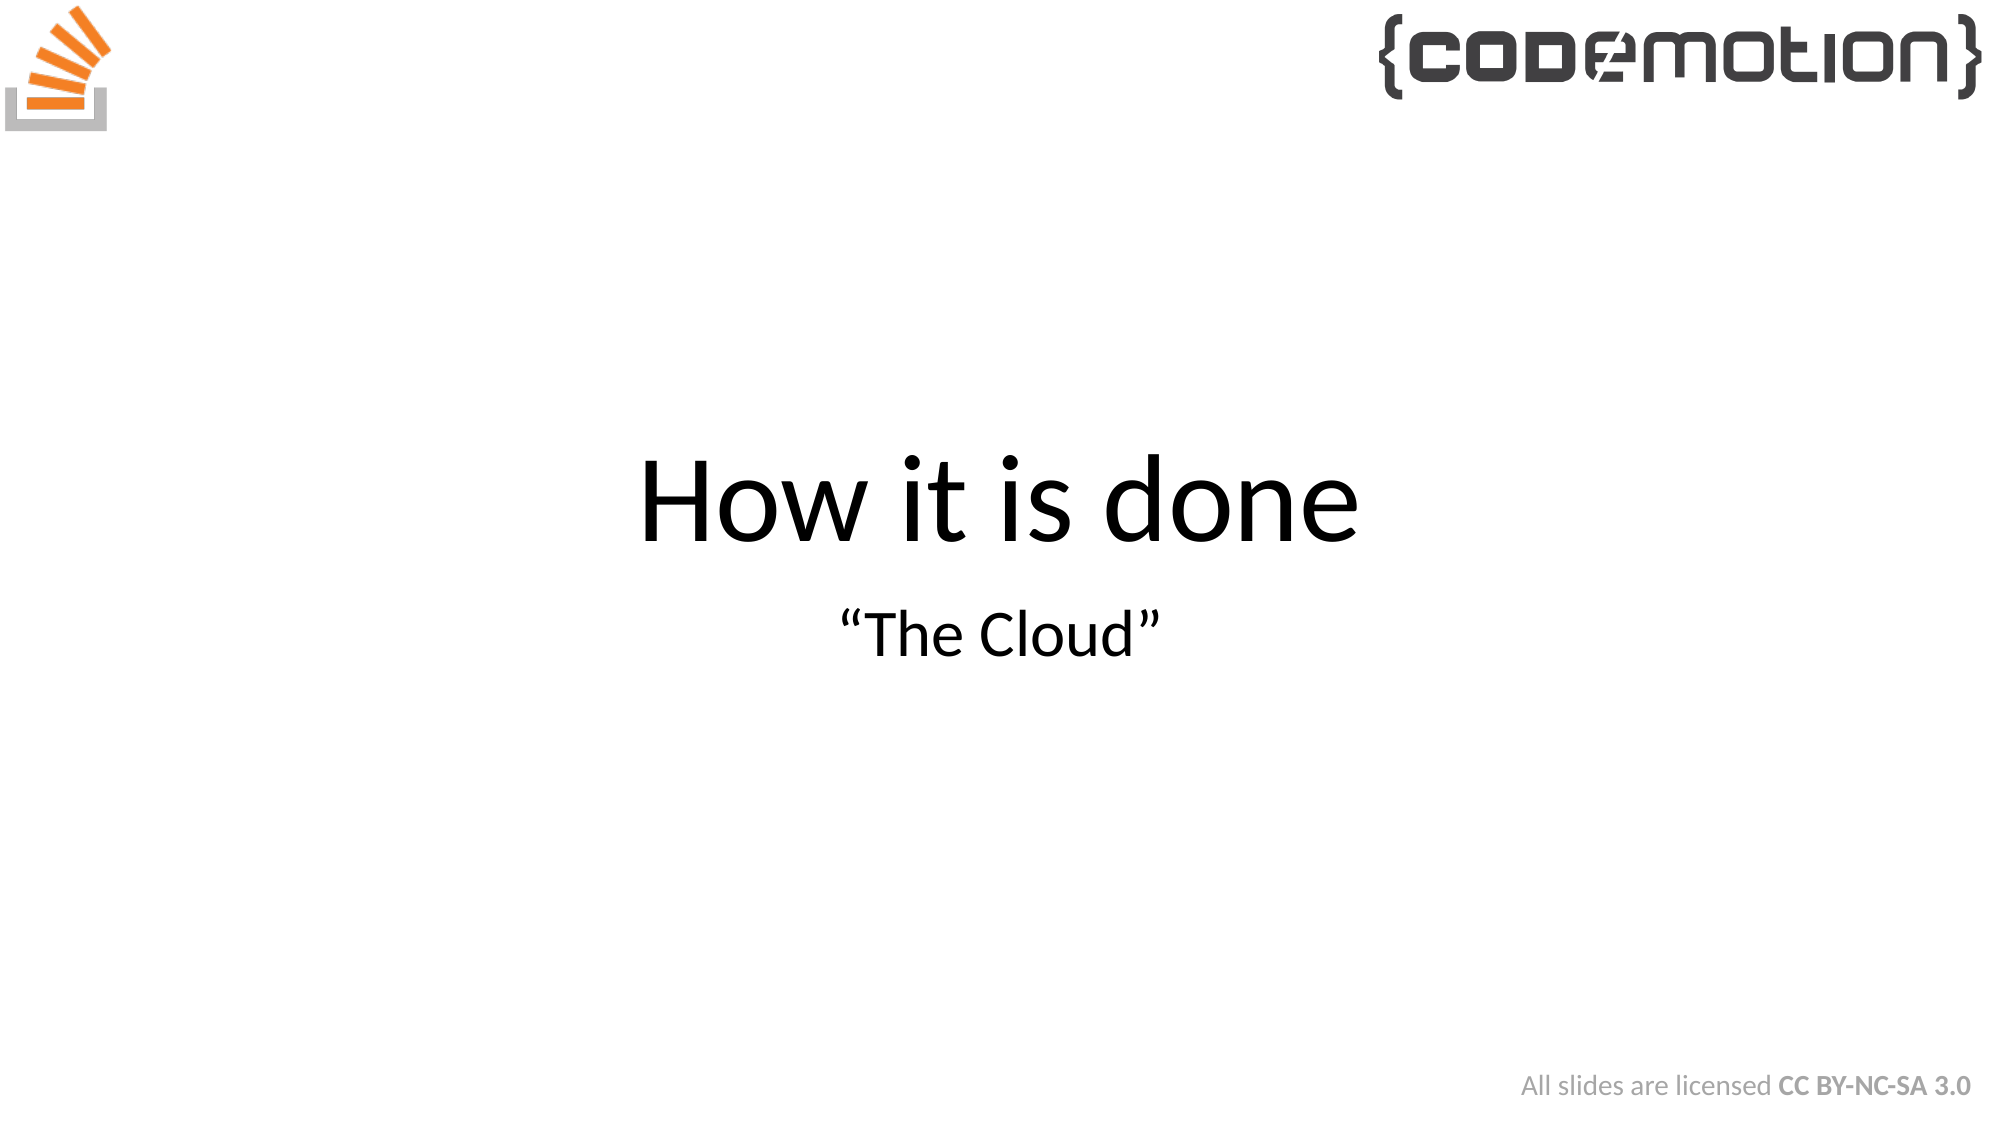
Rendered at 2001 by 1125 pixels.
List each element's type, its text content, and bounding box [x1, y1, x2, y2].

title How it is done [249, 184, 1750, 576]
picture [1360, 0, 2000, 114]
picture [0, 0, 166, 173]
subtitle “The Cloud” [249, 590, 1750, 863]
